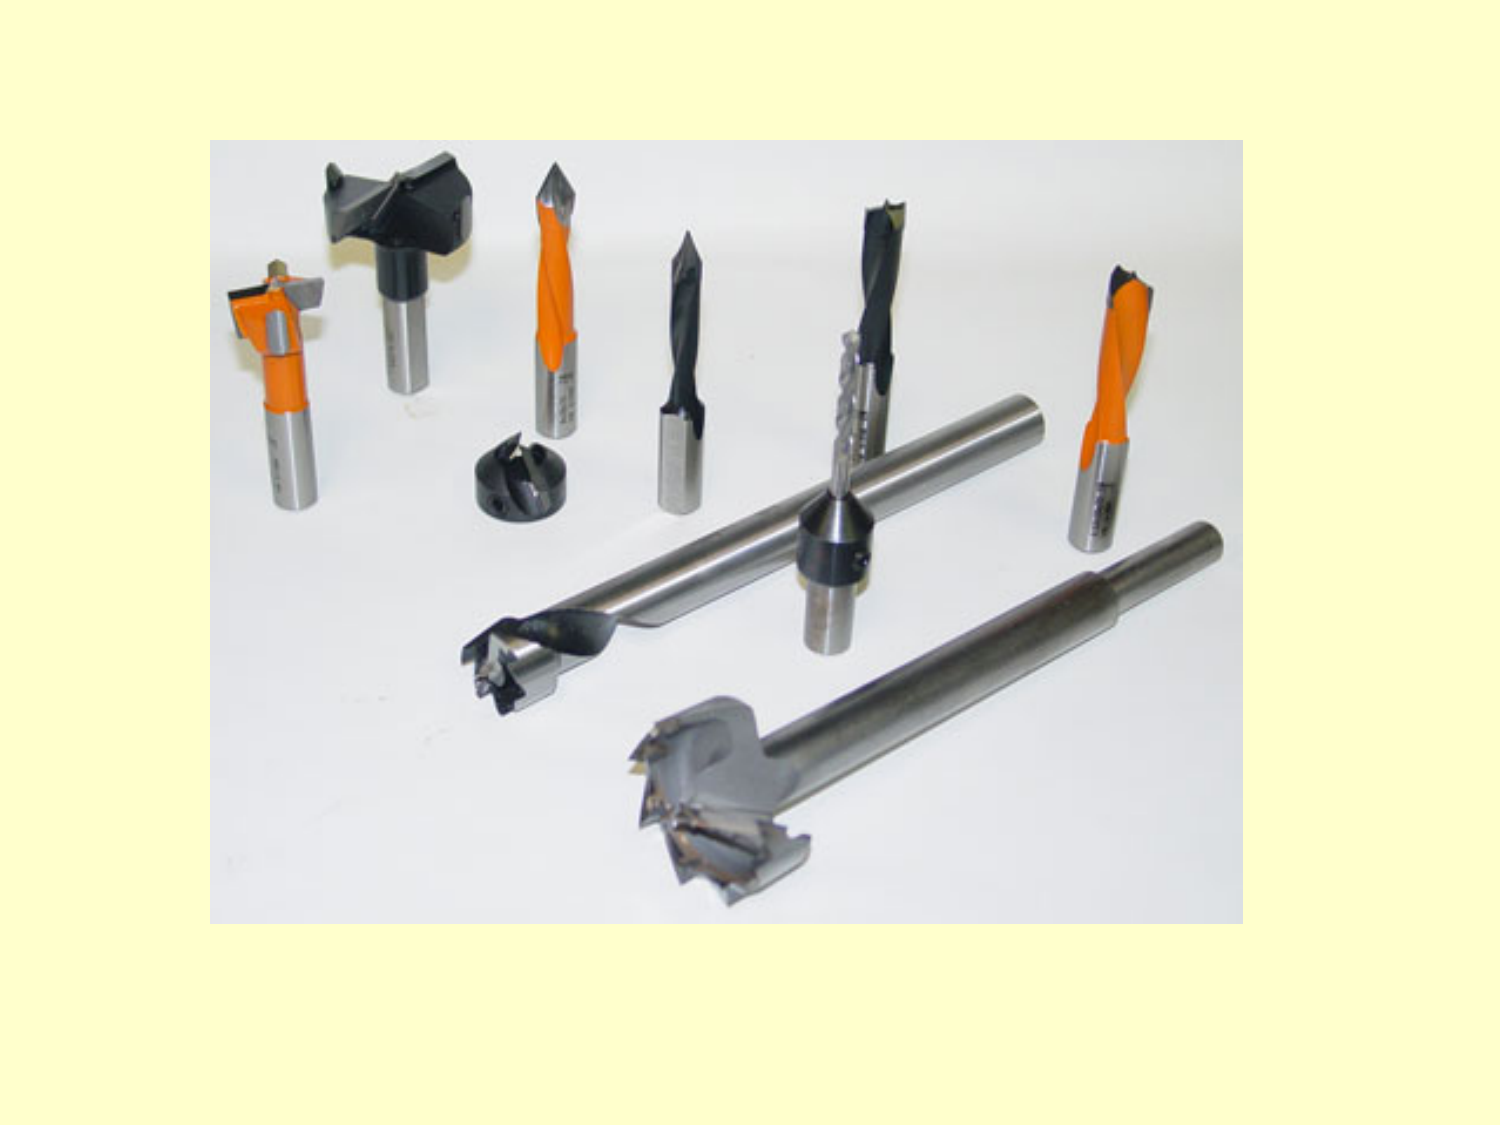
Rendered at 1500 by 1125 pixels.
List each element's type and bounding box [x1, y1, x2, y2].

picture [210, 140, 1243, 924]
